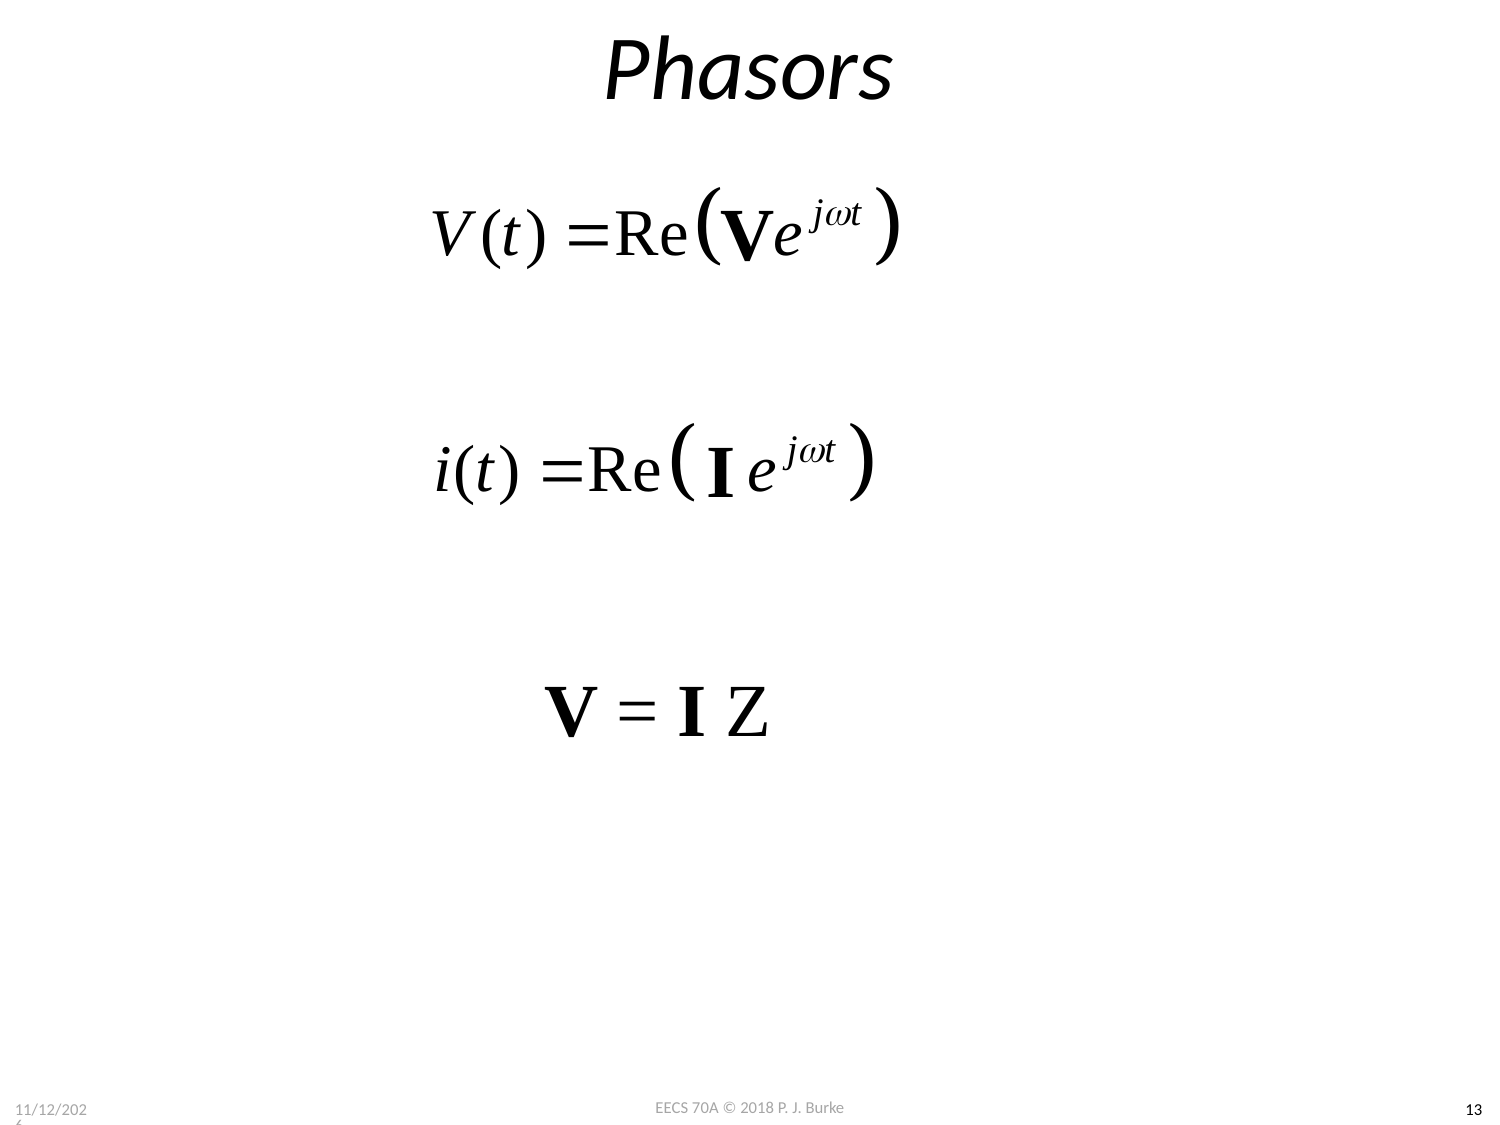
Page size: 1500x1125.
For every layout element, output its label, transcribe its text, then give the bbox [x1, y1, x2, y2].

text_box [424, 177, 909, 301]
title Phasors [73, 0, 1424, 157]
text_box V = I Z [529, 654, 823, 759]
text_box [424, 413, 881, 537]
